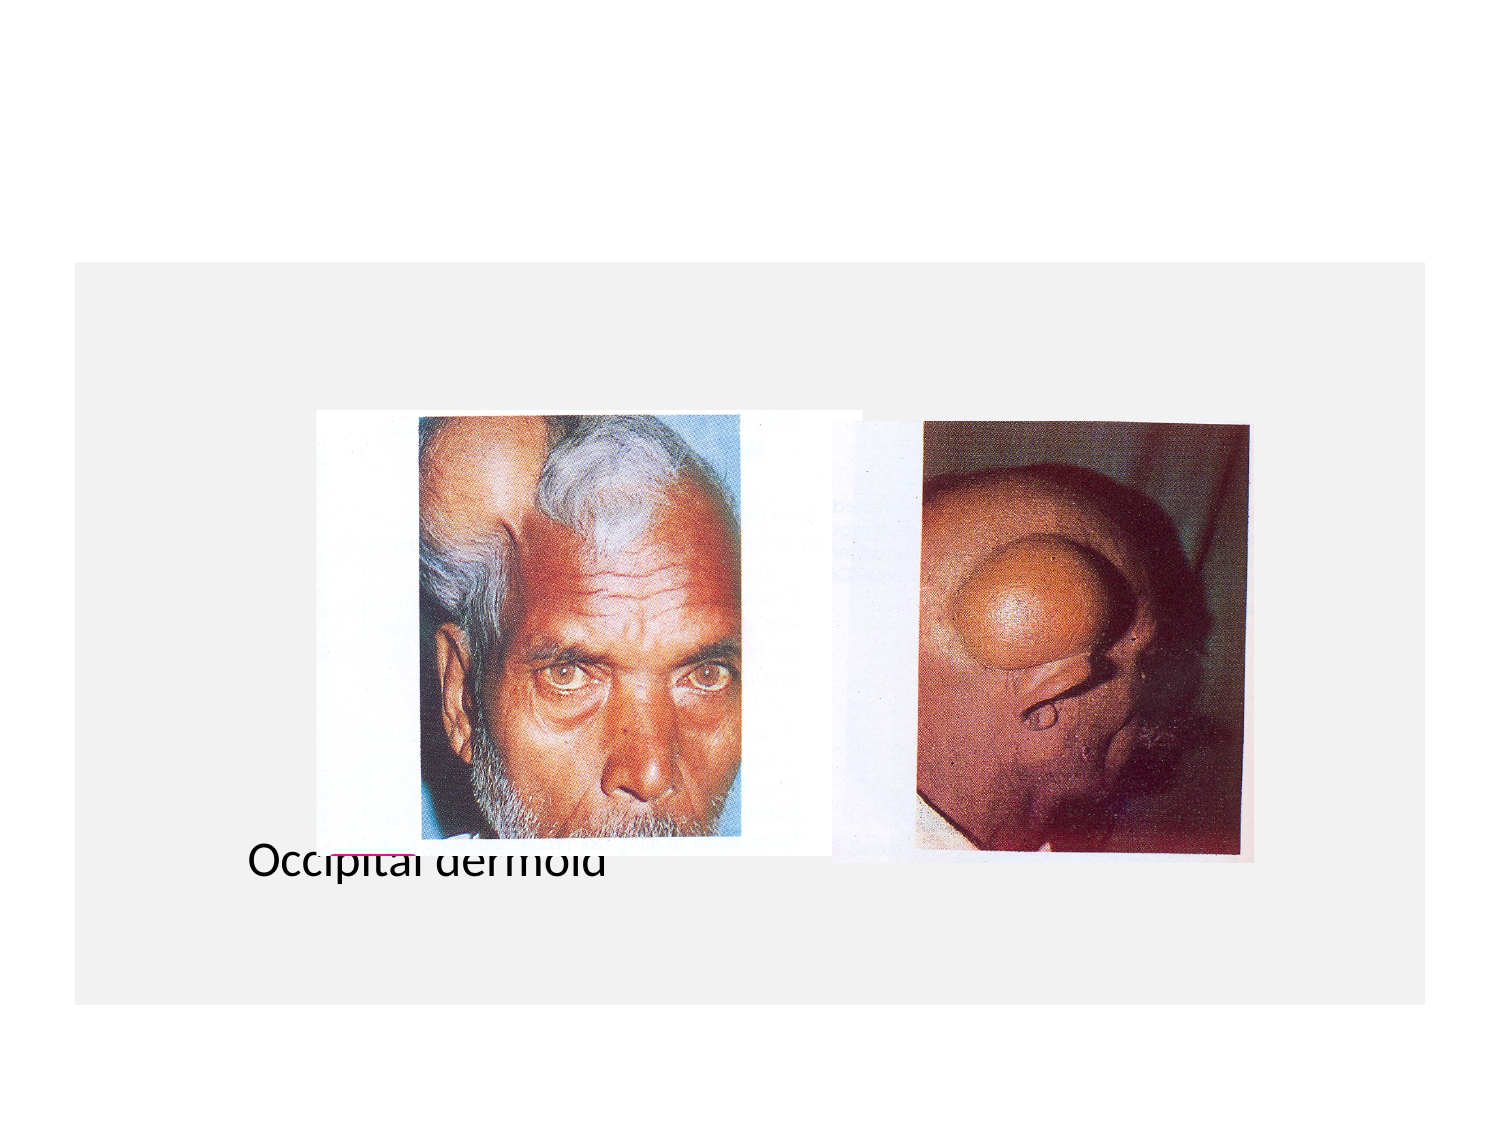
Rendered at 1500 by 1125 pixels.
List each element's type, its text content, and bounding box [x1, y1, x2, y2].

list Occipital dermoid [75, 262, 1425, 1005]
picture [316, 409, 1255, 864]
